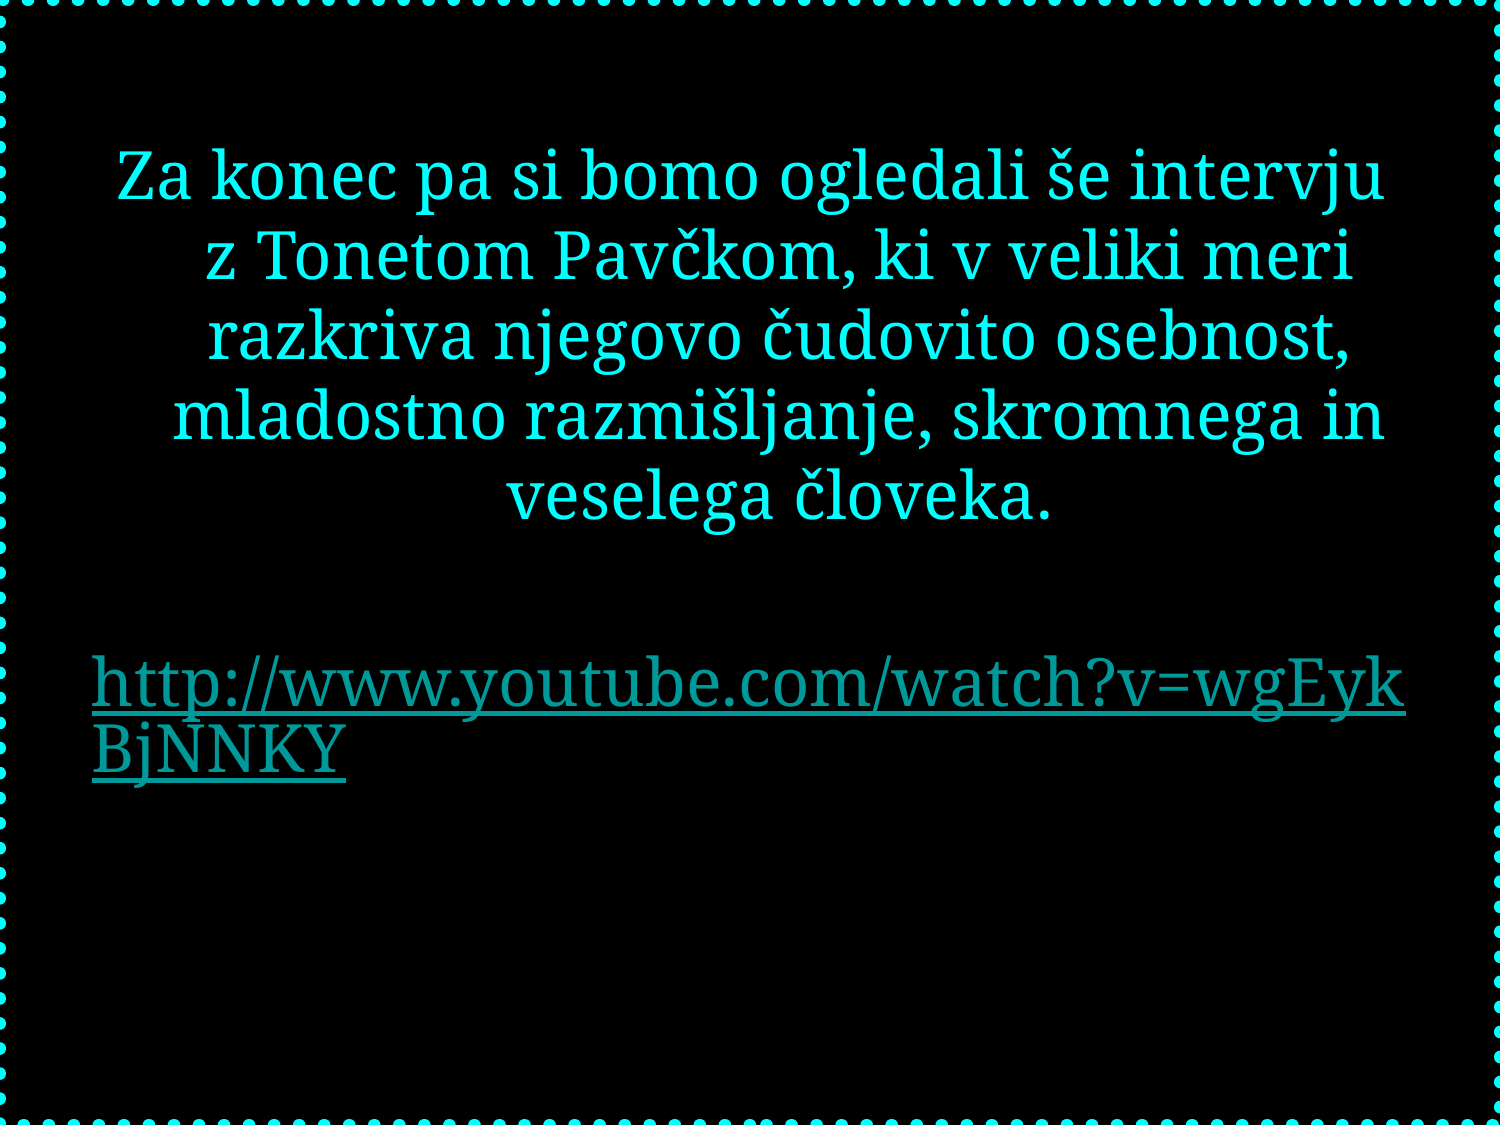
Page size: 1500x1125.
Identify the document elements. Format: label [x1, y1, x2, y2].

text_box [0, 0, 1500, 1125]
